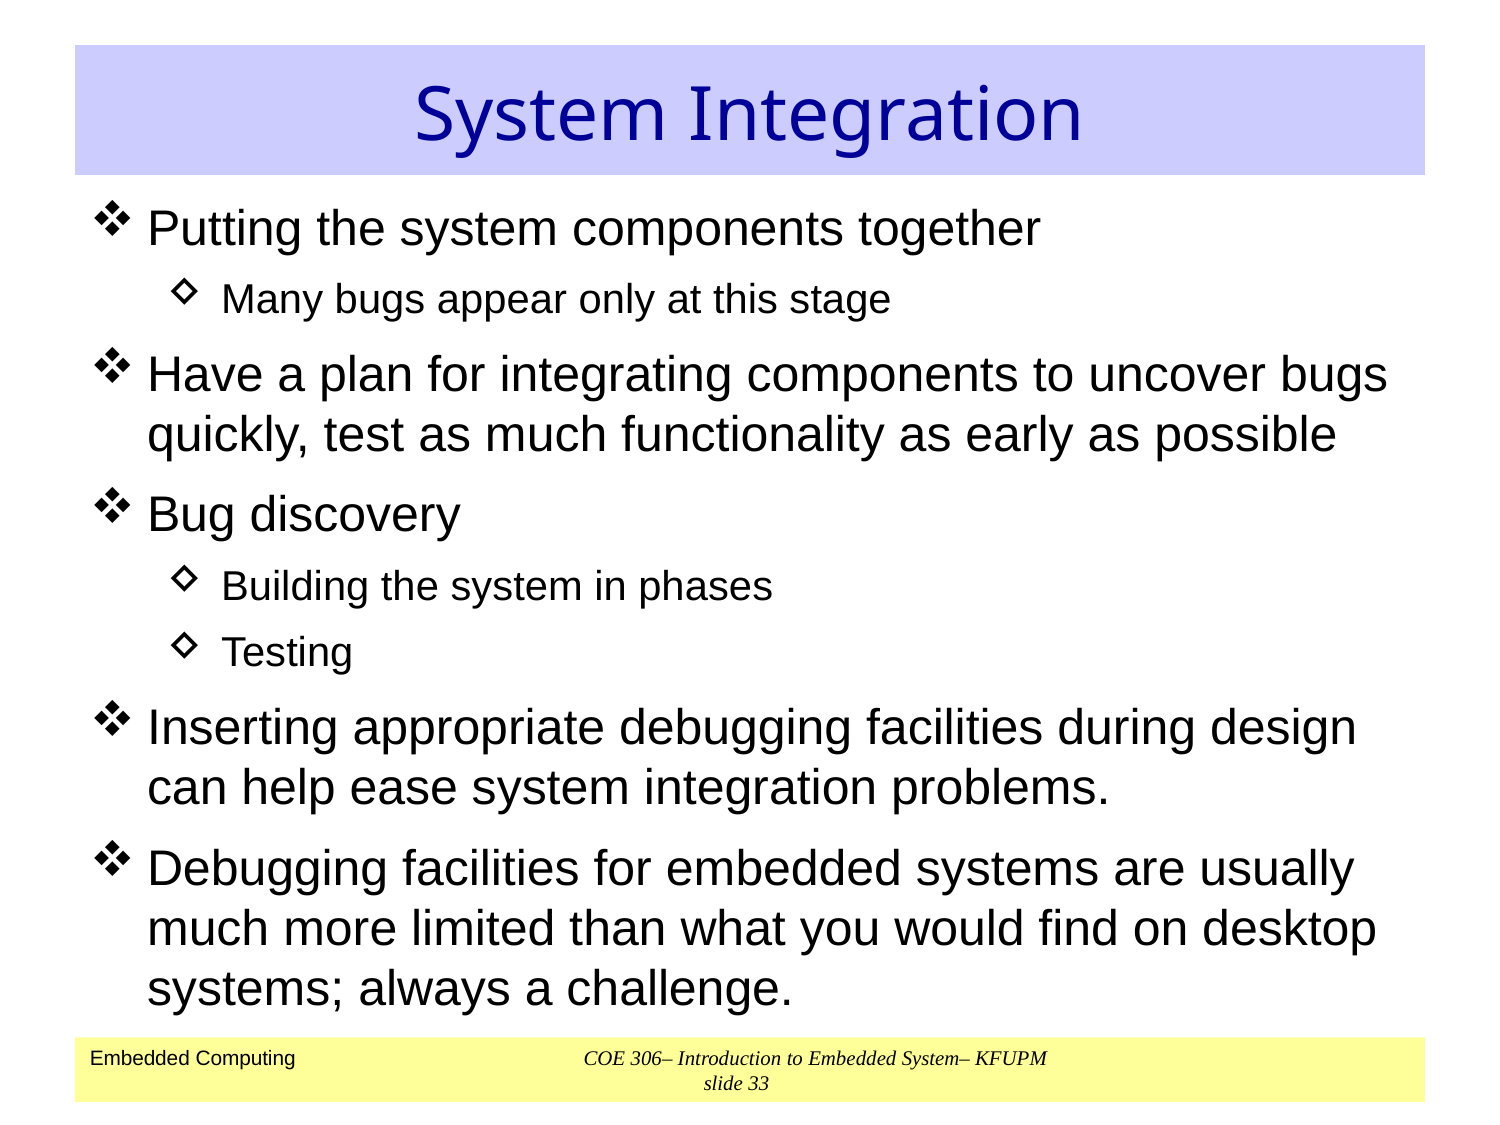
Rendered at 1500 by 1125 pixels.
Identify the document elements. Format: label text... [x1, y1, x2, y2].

title System Integration [75, 45, 1425, 175]
list Putting the system components together Many bugs appear only at this stage Have a plan for integrating components to uncover bugs quickly, test as much functionality as early as possible Bug discovery Building the system in phases Testing Inserting appropriate debugging facilities during design can help ease system integration problems. Debugging facilities for embedded systems are usually much more limited than what you would find on desktop systems; always a challenge. [75, 187, 1425, 1032]
